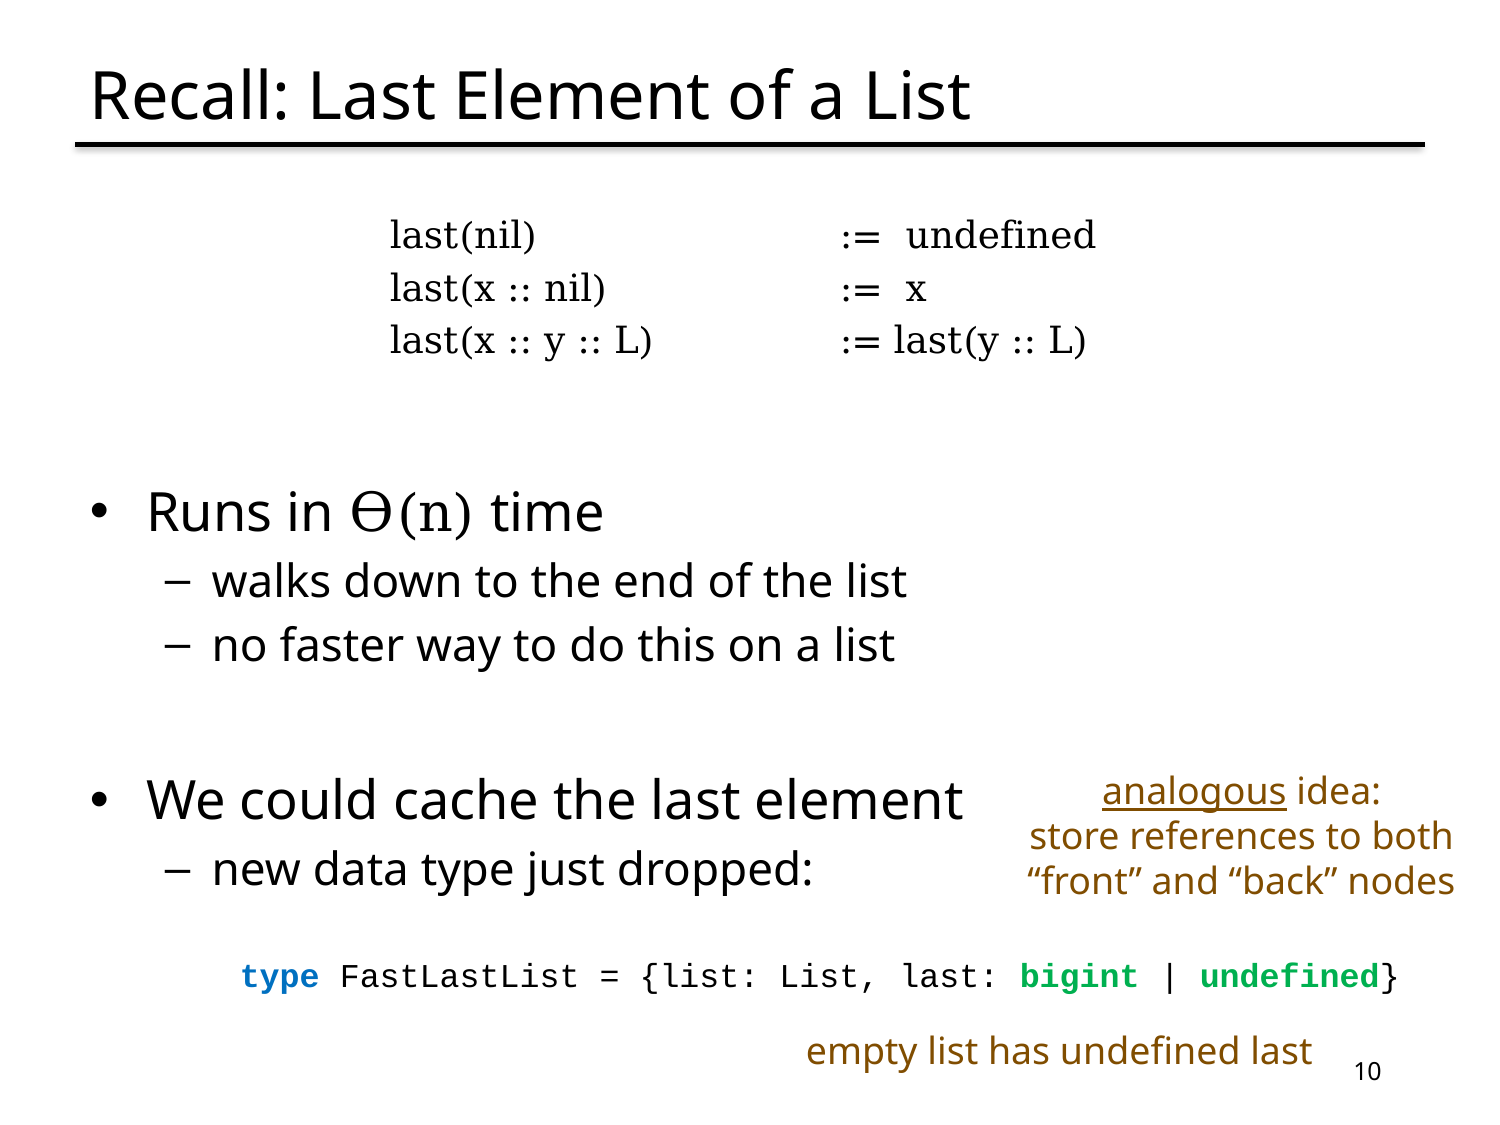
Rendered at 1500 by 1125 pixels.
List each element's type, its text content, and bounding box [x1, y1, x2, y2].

text_box analogous idea: store references to both “front” and “back” nodes [1012, 760, 1471, 910]
list last(nil) := undefined last(x :: nil) := x last(x :: y :: L) := last(y :: L) Runs in ϴ(n) time walks down to the end of the list no faster way to do this on a list We could cache the last element new data type just dropped: type FastLastList = {list: List, last: bigint | undefined} [75, 204, 1462, 1048]
slide_number 10 [1059, 1042, 1397, 1103]
title Recall: Last Element of a List [75, 45, 1425, 145]
text_box empty list has undefined last [791, 1019, 1328, 1079]
